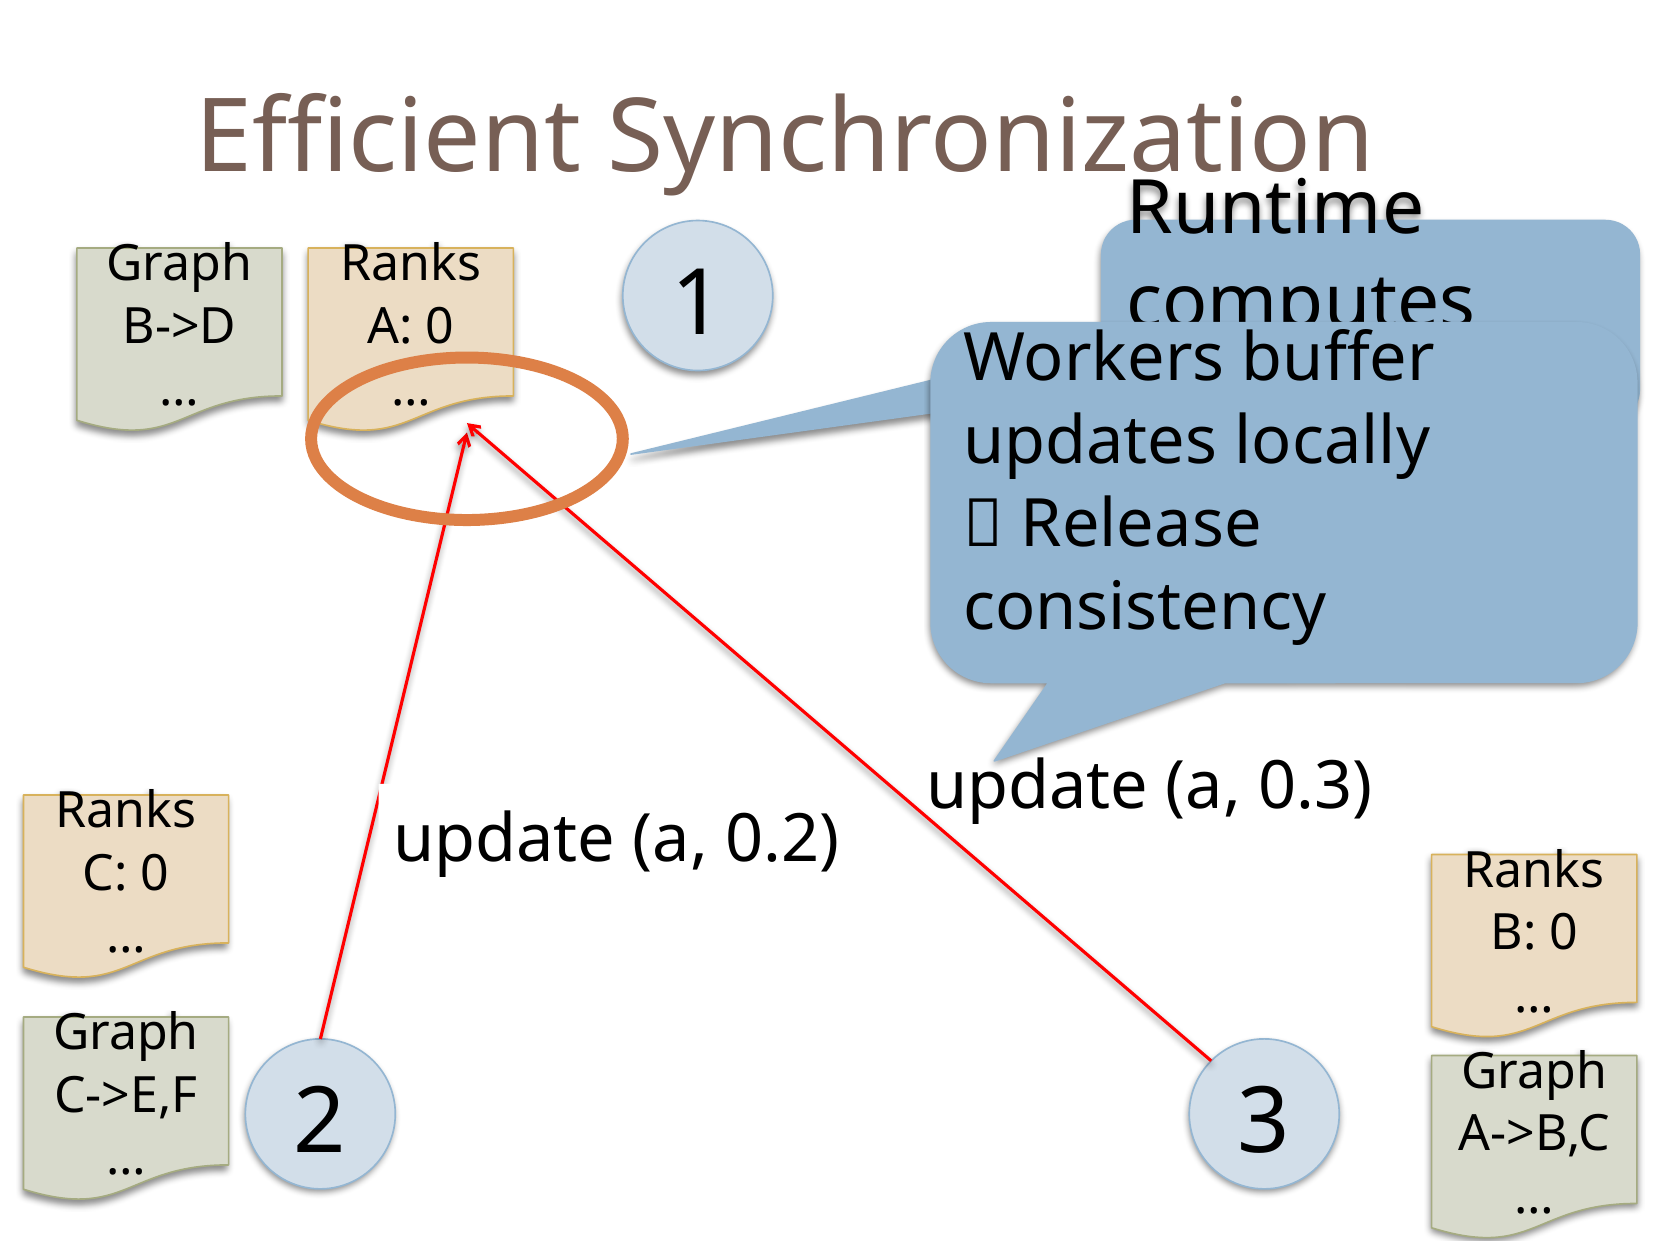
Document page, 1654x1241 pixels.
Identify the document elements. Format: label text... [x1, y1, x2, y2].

text_box update (a, 0.3) [1163, 731, 1389, 830]
text_box update (a, 0.2) [378, 821, 514, 882]
text_box 3 [1188, 1038, 1341, 1190]
text_box Graph B->D … [76, 247, 283, 431]
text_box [519, 369, 1159, 1115]
text_box Graph A->B,C … [1430, 1054, 1638, 1239]
text_box Runtime computes sum [1100, 219, 1641, 377]
text_box Workers buffer updates locally  Release consistency [932, 321, 1638, 705]
text_box Graph C->E,F … [22, 1016, 230, 1200]
text_box Ranks A: 0 … [307, 247, 515, 423]
text_box 2 [244, 1038, 397, 1190]
text_box [309, 355, 549, 522]
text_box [90, 662, 514, 810]
text_box 1 [621, 219, 774, 368]
title Efficient Synchronization [179, 41, 1654, 221]
text_box Ranks C: 0 … [22, 794, 230, 978]
text_box Ranks B: 0 … [1430, 853, 1638, 1038]
